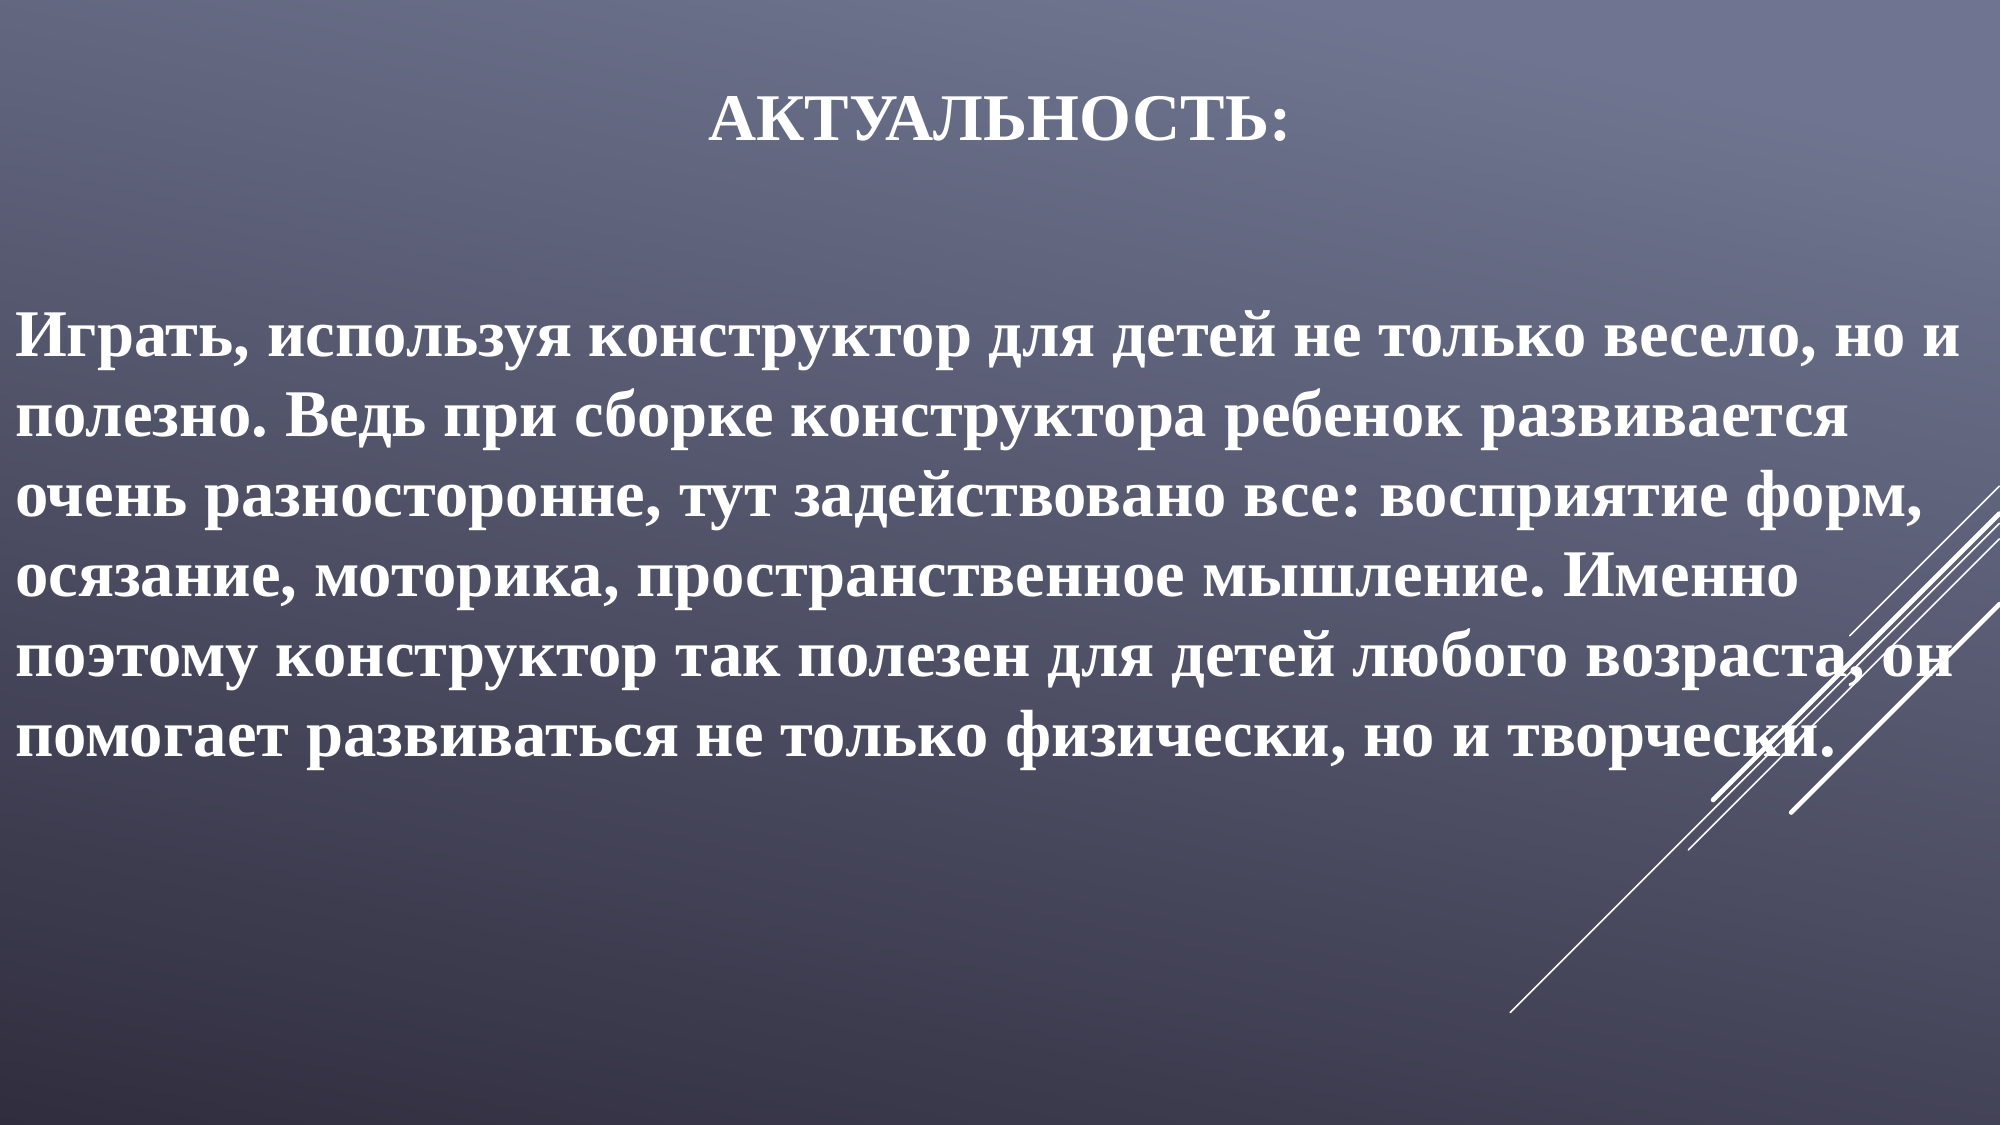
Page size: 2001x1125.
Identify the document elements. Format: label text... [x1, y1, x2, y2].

list Играть, используя конструктор для детей не только весело, но и полезно. Ведь при сборке конструктора ребенок развивается очень разносторонне, тут задействовано все: восприятие форм, осязание, моторика, пространственное мышление. Именно поэтому конструктор так полезен для детей любого возраста, он помогает развиваться не только физически, но и творчески. [0, 112, 2000, 1019]
title АКТУАЛЬНОСТЬ: [0, 0, 2000, 112]
